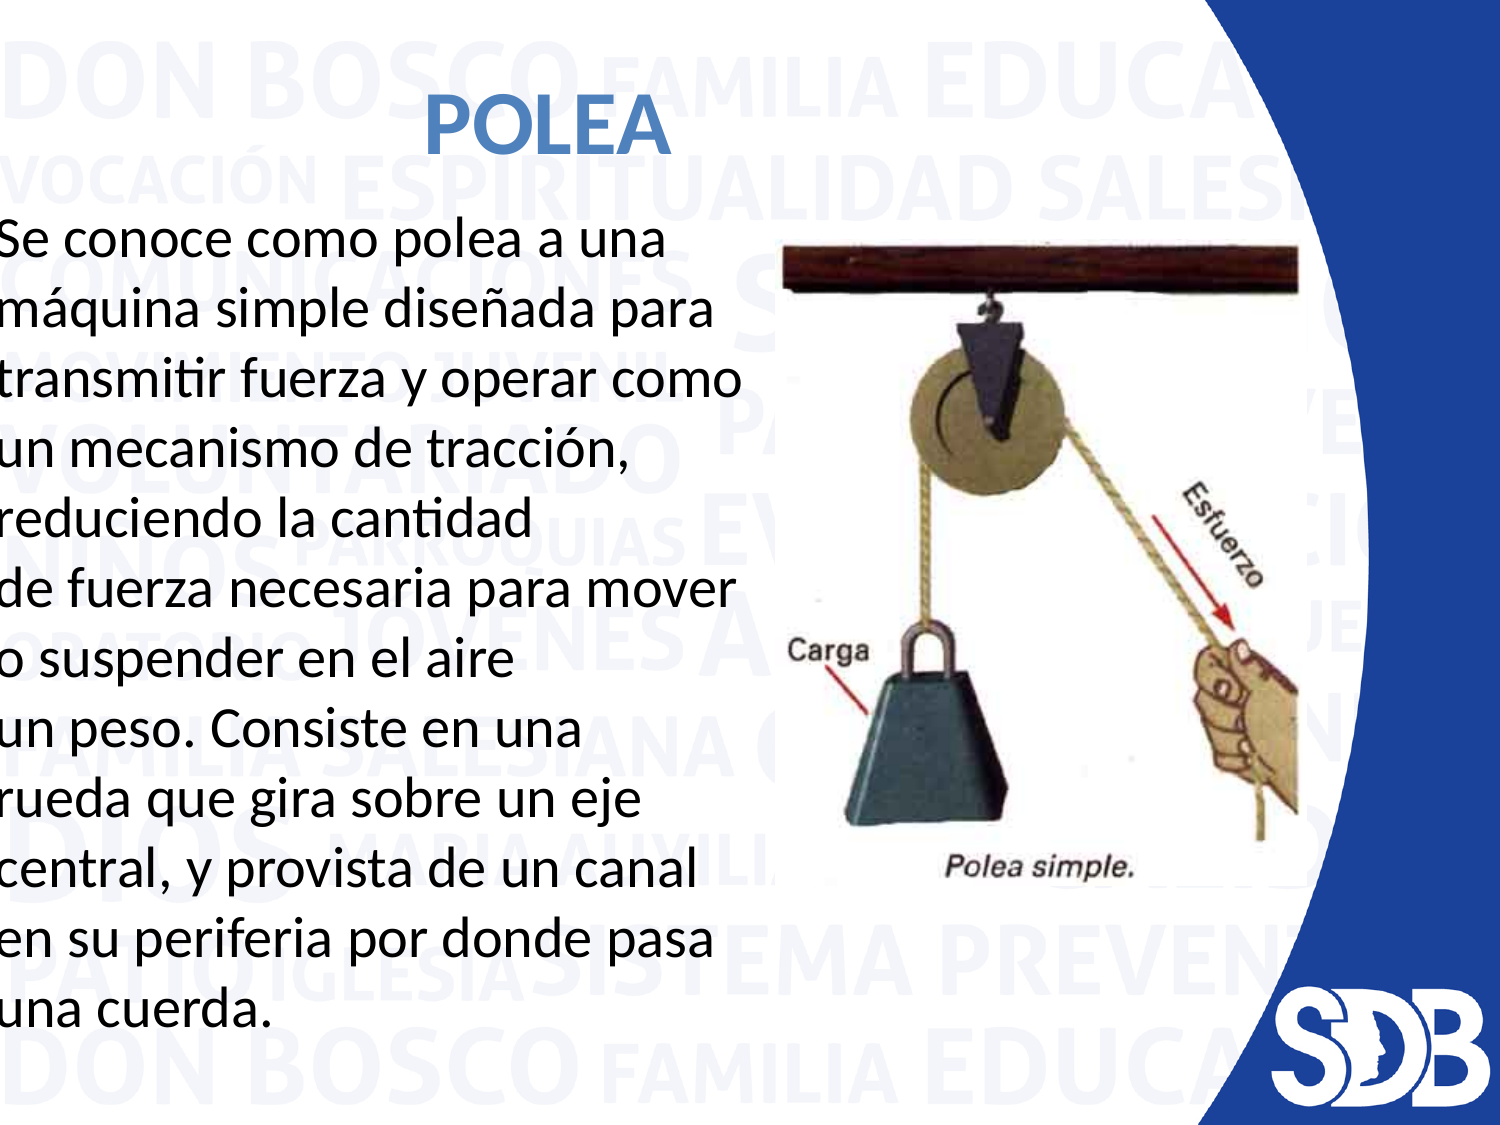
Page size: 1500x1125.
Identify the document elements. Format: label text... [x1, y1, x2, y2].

list Se conoce como polea a una máquina simple diseñada para transmitir fuerza y operar como un mecanismo de tracción, reduciendo la cantidad de fuerza necesaria para mover o suspender en el aire un peso. Consiste en una rueda que gira sobre un eje central, y provista de un canal en su periferia por donde pasa una cuerda. [0, 191, 776, 1059]
title POLEA [0, 55, 1233, 238]
picture [0, 0, 1500, 1125]
